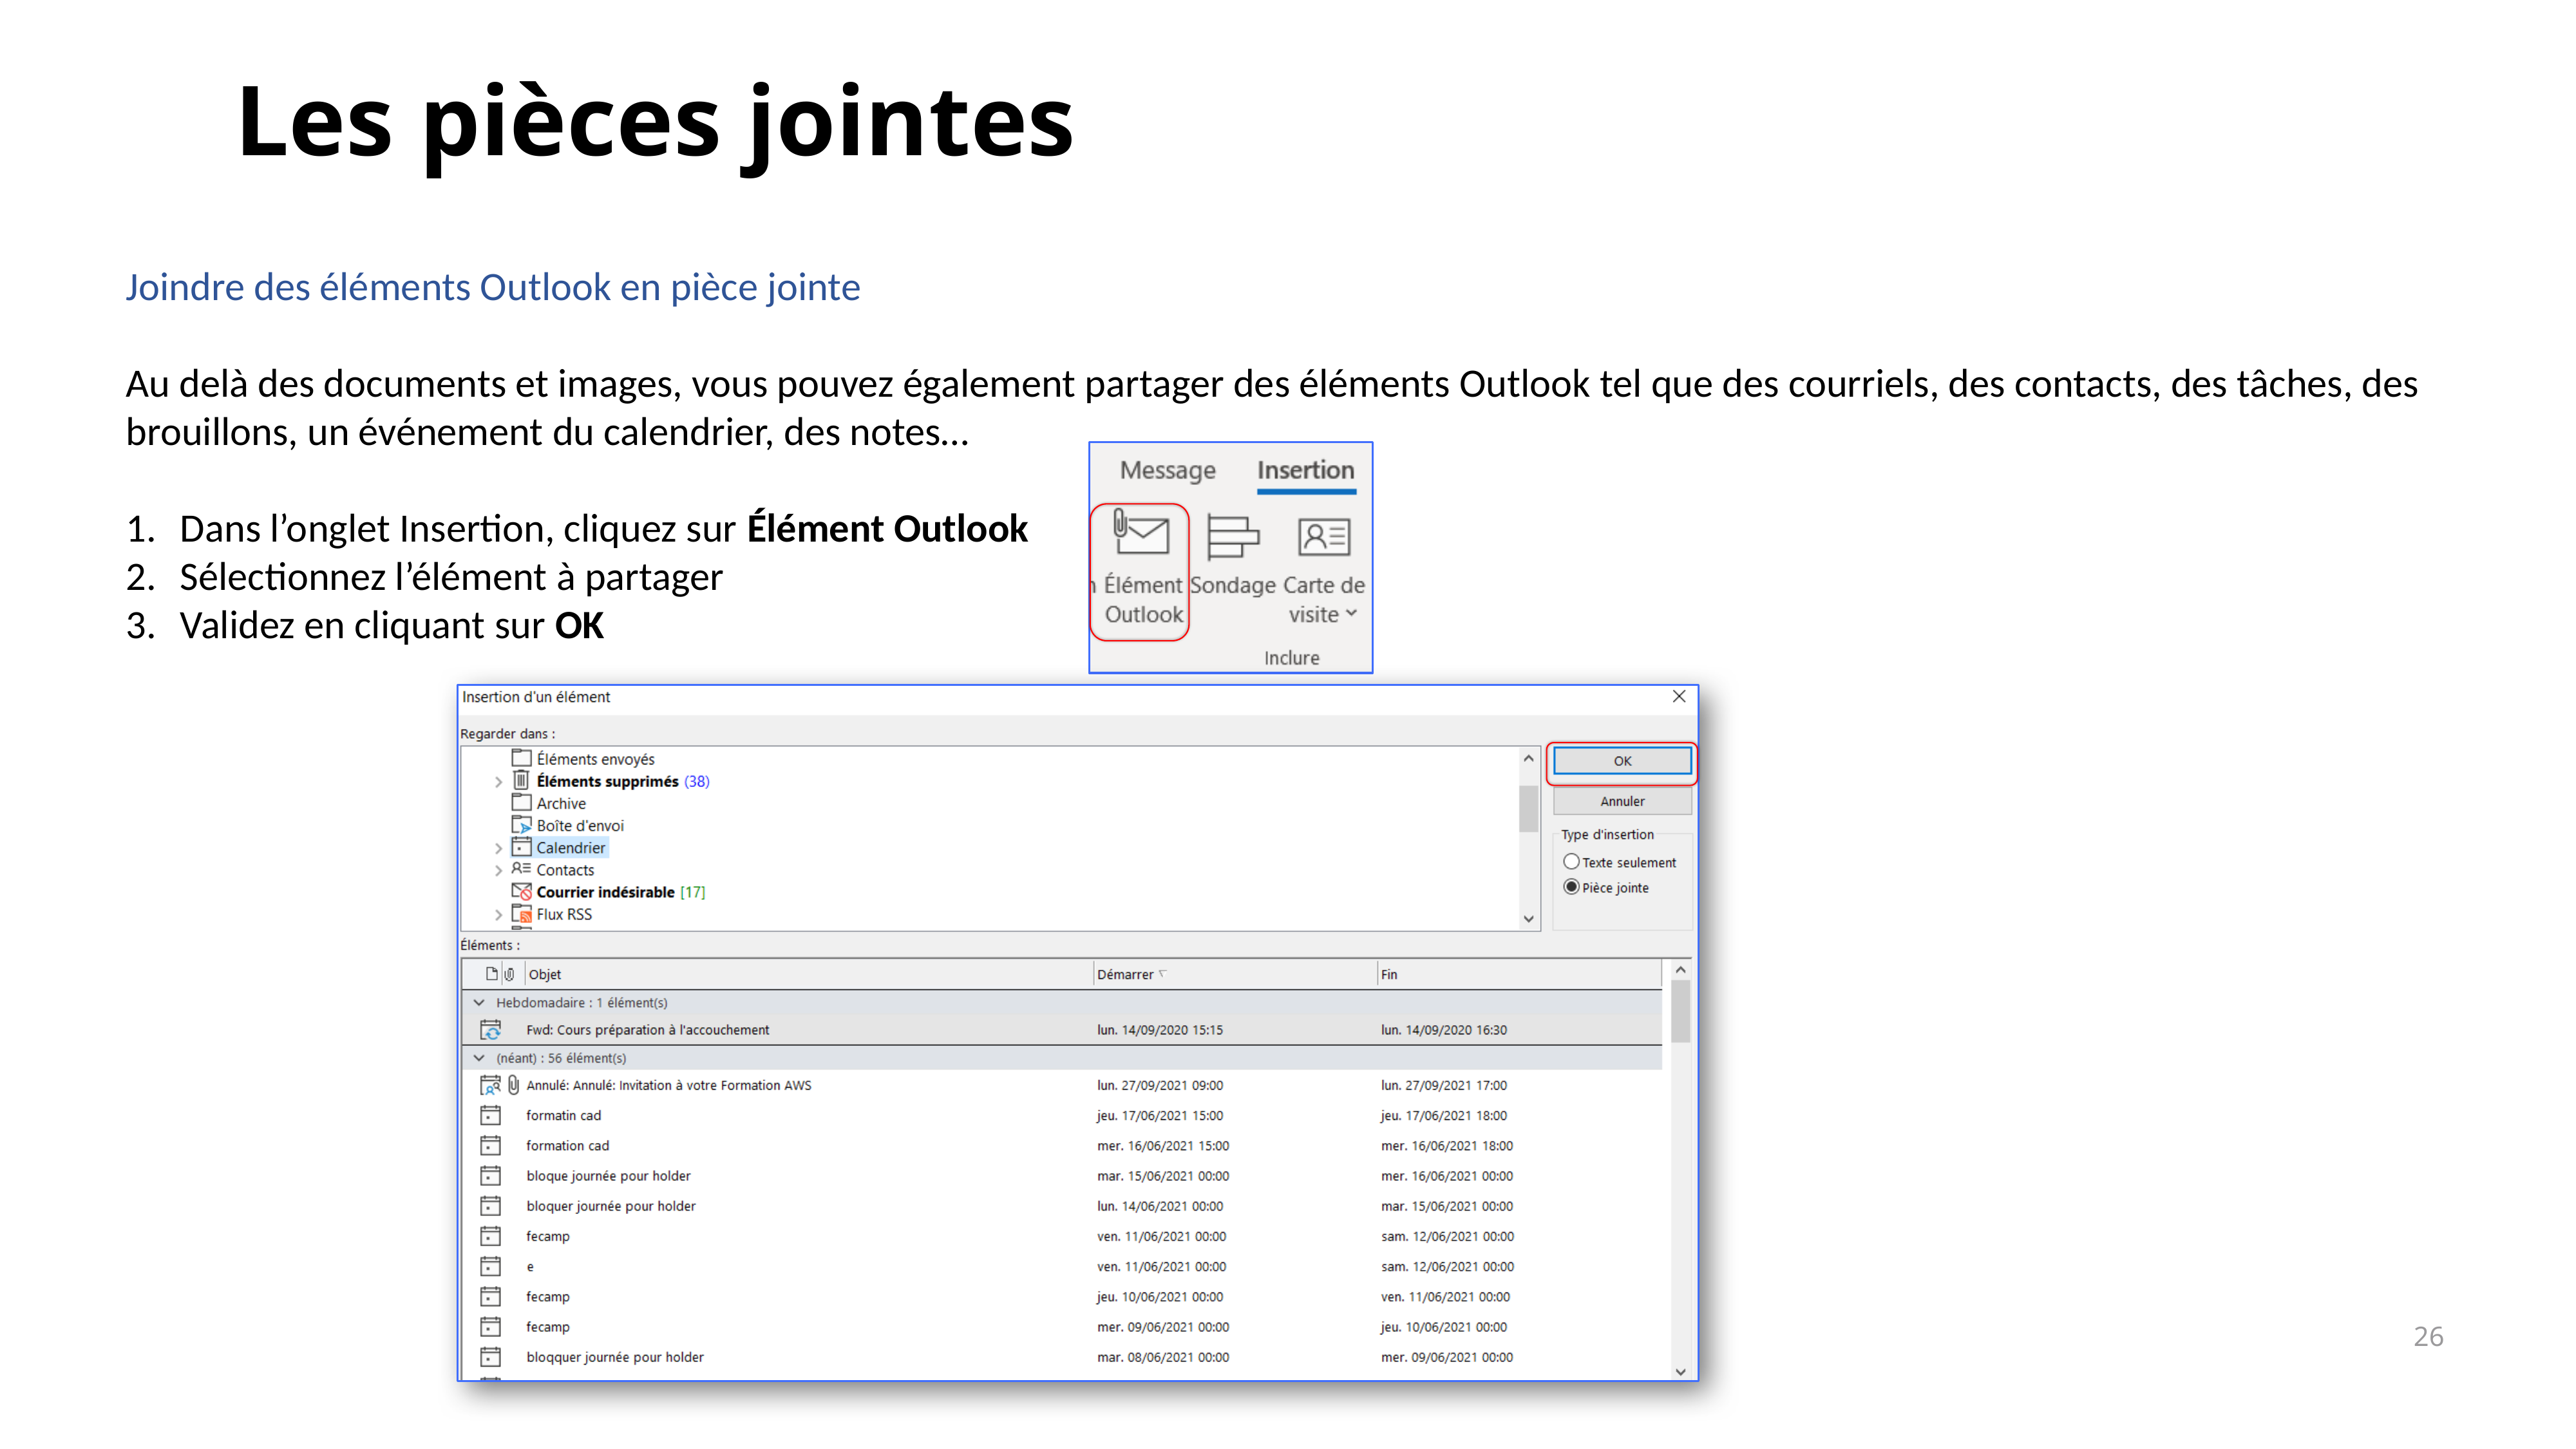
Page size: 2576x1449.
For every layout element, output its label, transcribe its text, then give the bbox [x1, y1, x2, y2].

text_box 26 [2382, 1315, 2477, 1360]
text_box Les pièces jointes [231, 55, 2003, 207]
picture [1090, 442, 1372, 672]
text_box Joindre des éléments Outlook en pièce jointe Au delà des documents et images, vous pouvez également partager des éléments Outlook tel que des courriels, des contacts, des tâches, des brouillons, un événement du calendrier, des notes… Dans l’onglet Insertion, cliquez sur Élément Outlook Sélectionnez l’élément à partager Validez en cliquant sur OK [116, 207, 2490, 748]
picture [459, 685, 1698, 1380]
